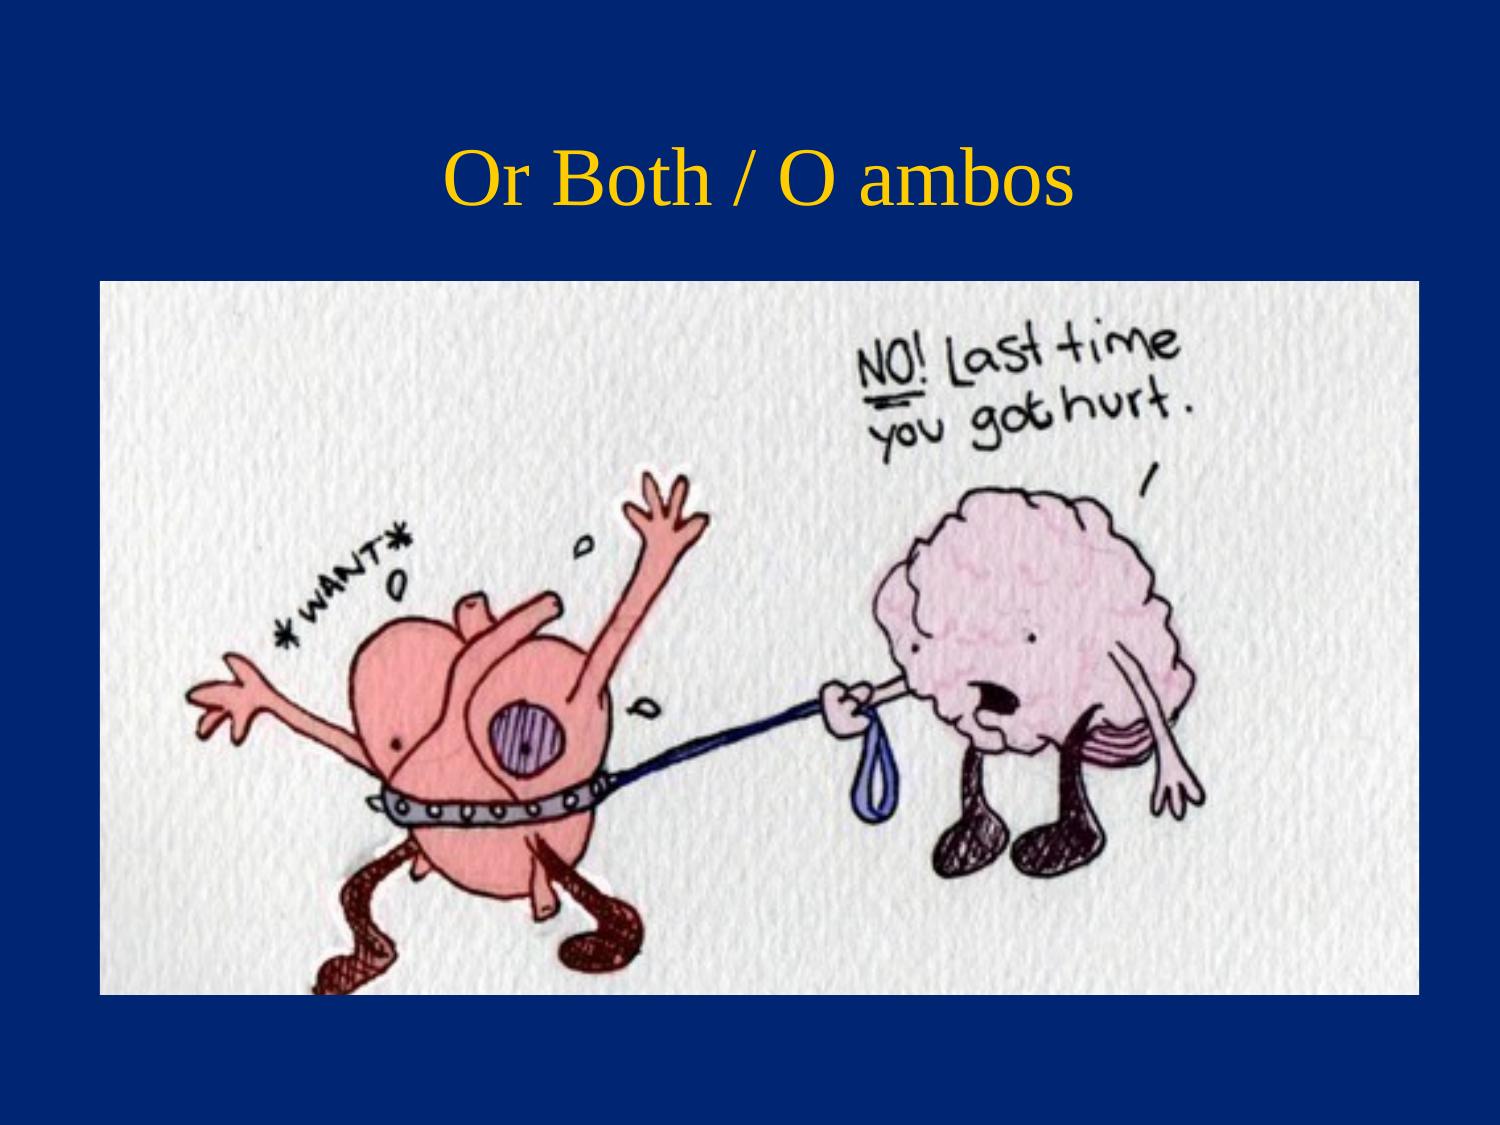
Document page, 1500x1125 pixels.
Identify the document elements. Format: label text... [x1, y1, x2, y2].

title Or Both / O ambos [99, 62, 1420, 281]
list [99, 281, 1420, 995]
